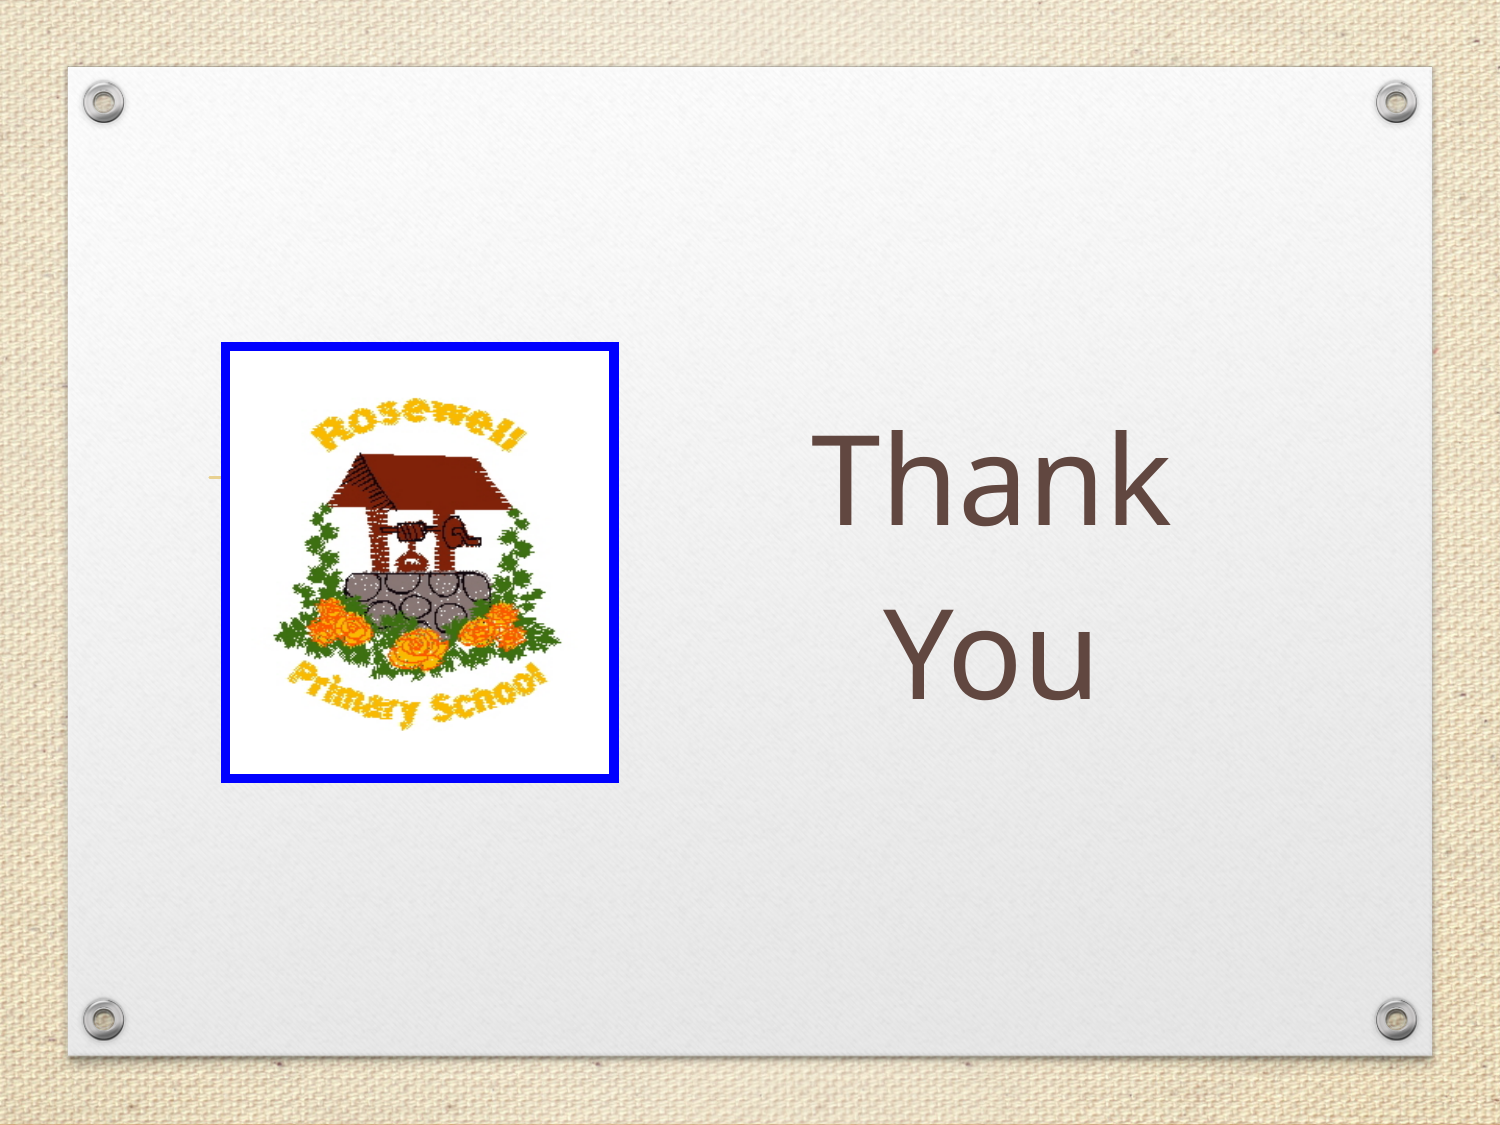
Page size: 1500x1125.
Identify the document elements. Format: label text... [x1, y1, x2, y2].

picture [0, 0, 1500, 1125]
list Thank You [675, 161, 1309, 964]
